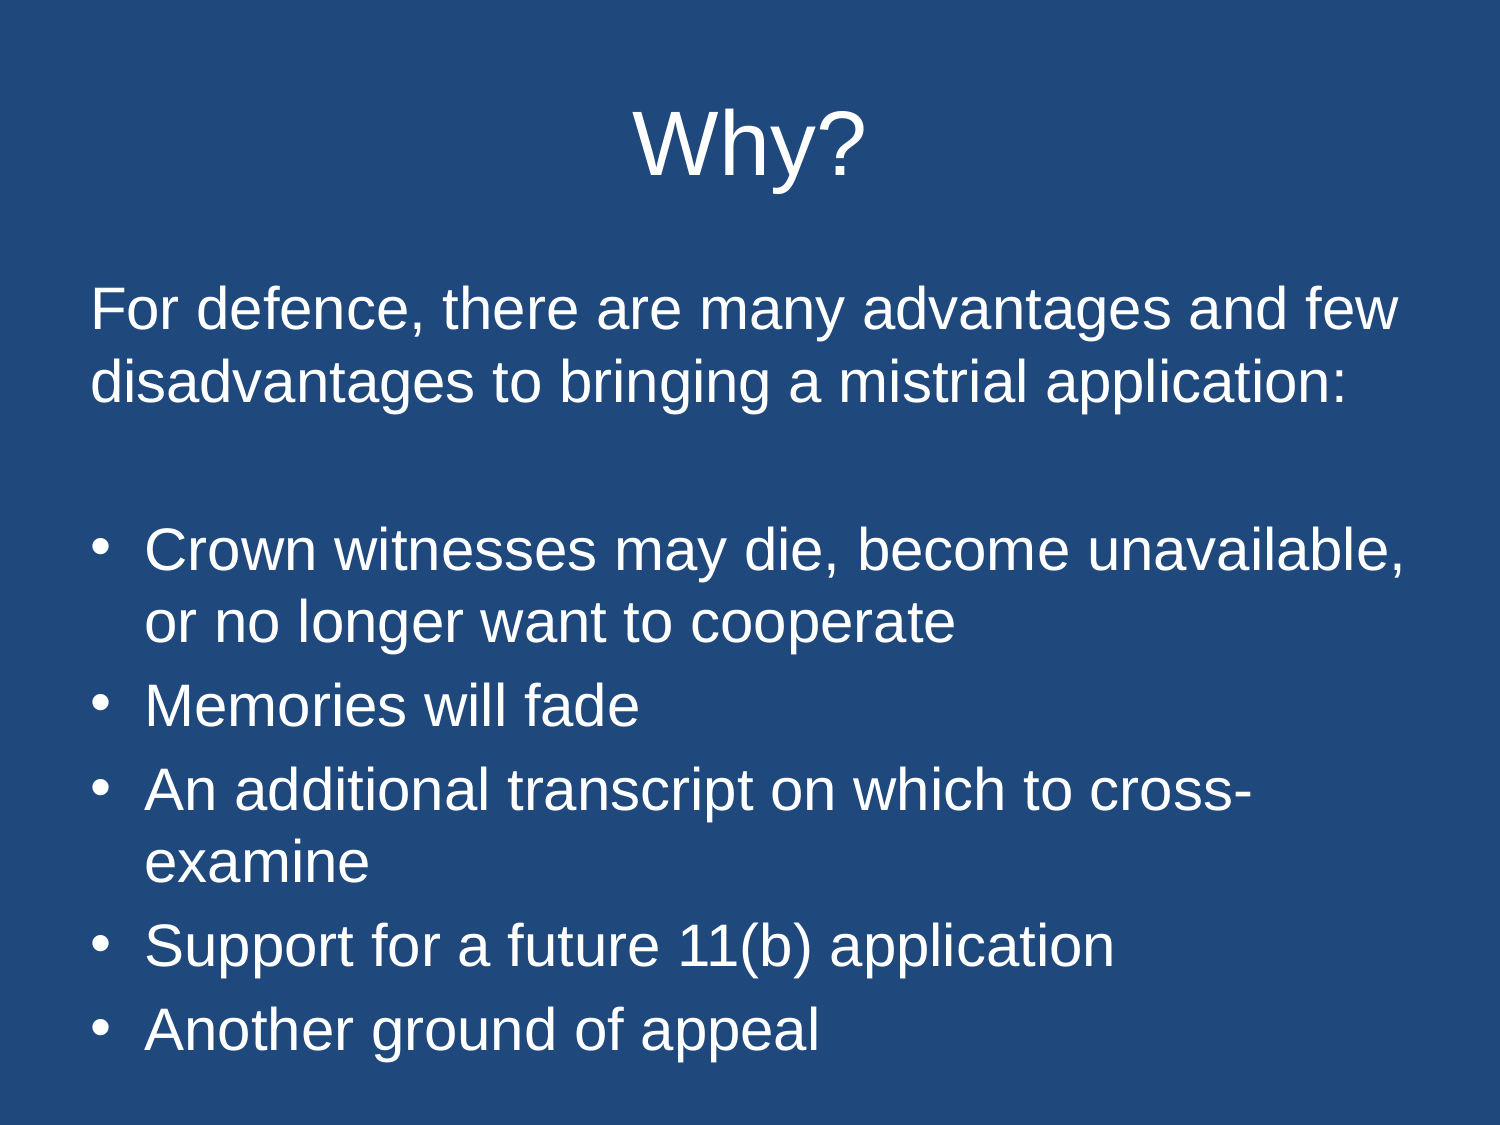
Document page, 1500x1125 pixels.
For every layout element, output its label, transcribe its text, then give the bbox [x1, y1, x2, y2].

list For defence, there are many advantages and few disadvantages to bringing a mistrial application: Crown witnesses may die, become unavailable, or no longer want to cooperate Memories will fade An additional transcript on which to cross-examine Support for a future 11(b) application Another ground of appeal [75, 262, 1425, 1125]
title Why? [75, 45, 1425, 233]
